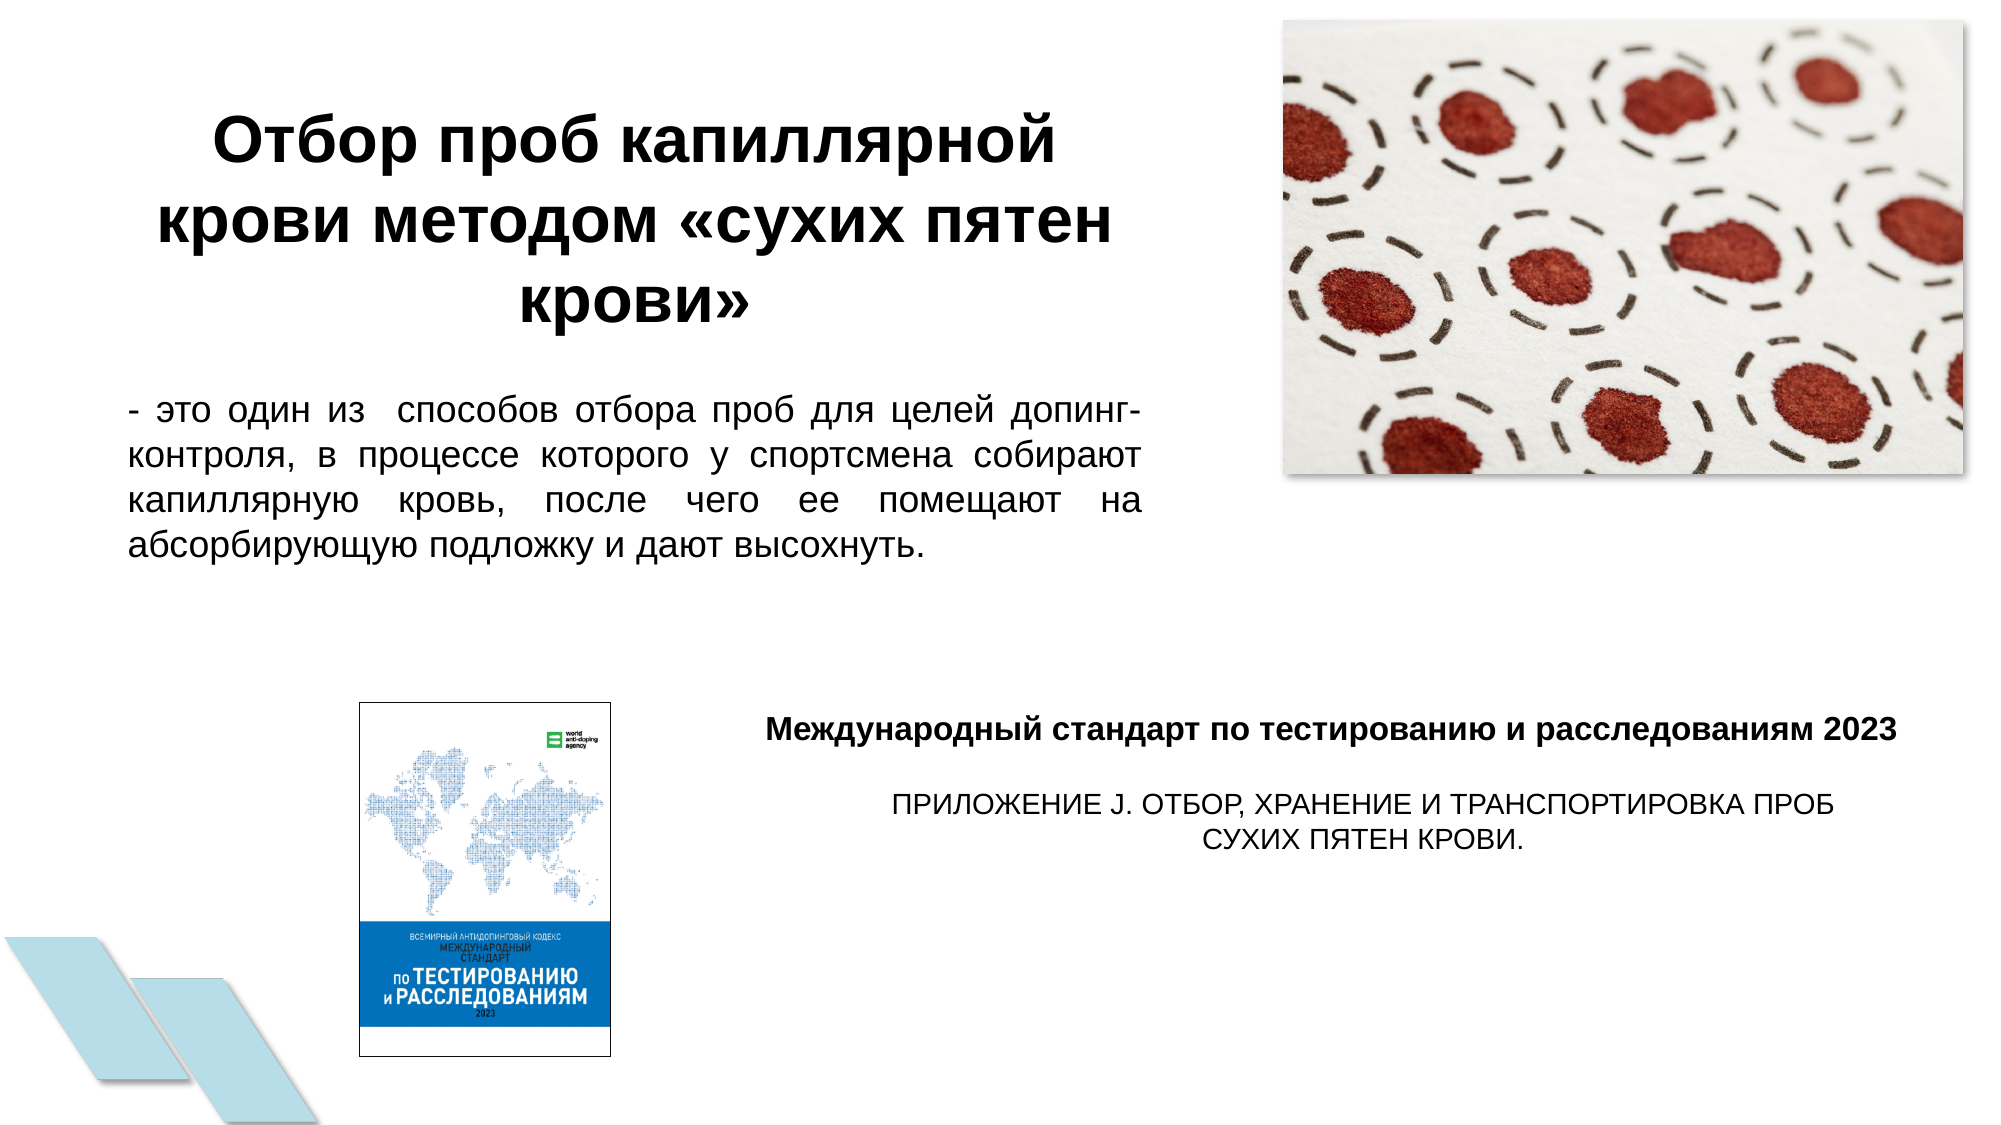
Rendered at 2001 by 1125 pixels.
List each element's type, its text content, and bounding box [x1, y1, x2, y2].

text_box Отбор проб капиллярной крови методом «сухих пятен крови» - это один из способов отбора проб для целей допинг-контроля, в процессе которого у спортсмена собирают капиллярную кровь, после чего ее помещают на абсорбирующую подложку и дают высохнуть. [120, 88, 1150, 573]
picture [358, 701, 611, 1057]
text_box Международный стандарт по тестированию и расследованиям 2023 [757, 699, 1907, 755]
picture [0, 933, 331, 1125]
text_box ПРИЛОЖЕНИЕ J. ОТБОР, ХРАНЕНИЕ И ТРАНСПОРТИРОВКА ПРОБ СУХИХ ПЯТЕН КРОВИ. [876, 777, 1851, 863]
picture [1283, 20, 1963, 475]
